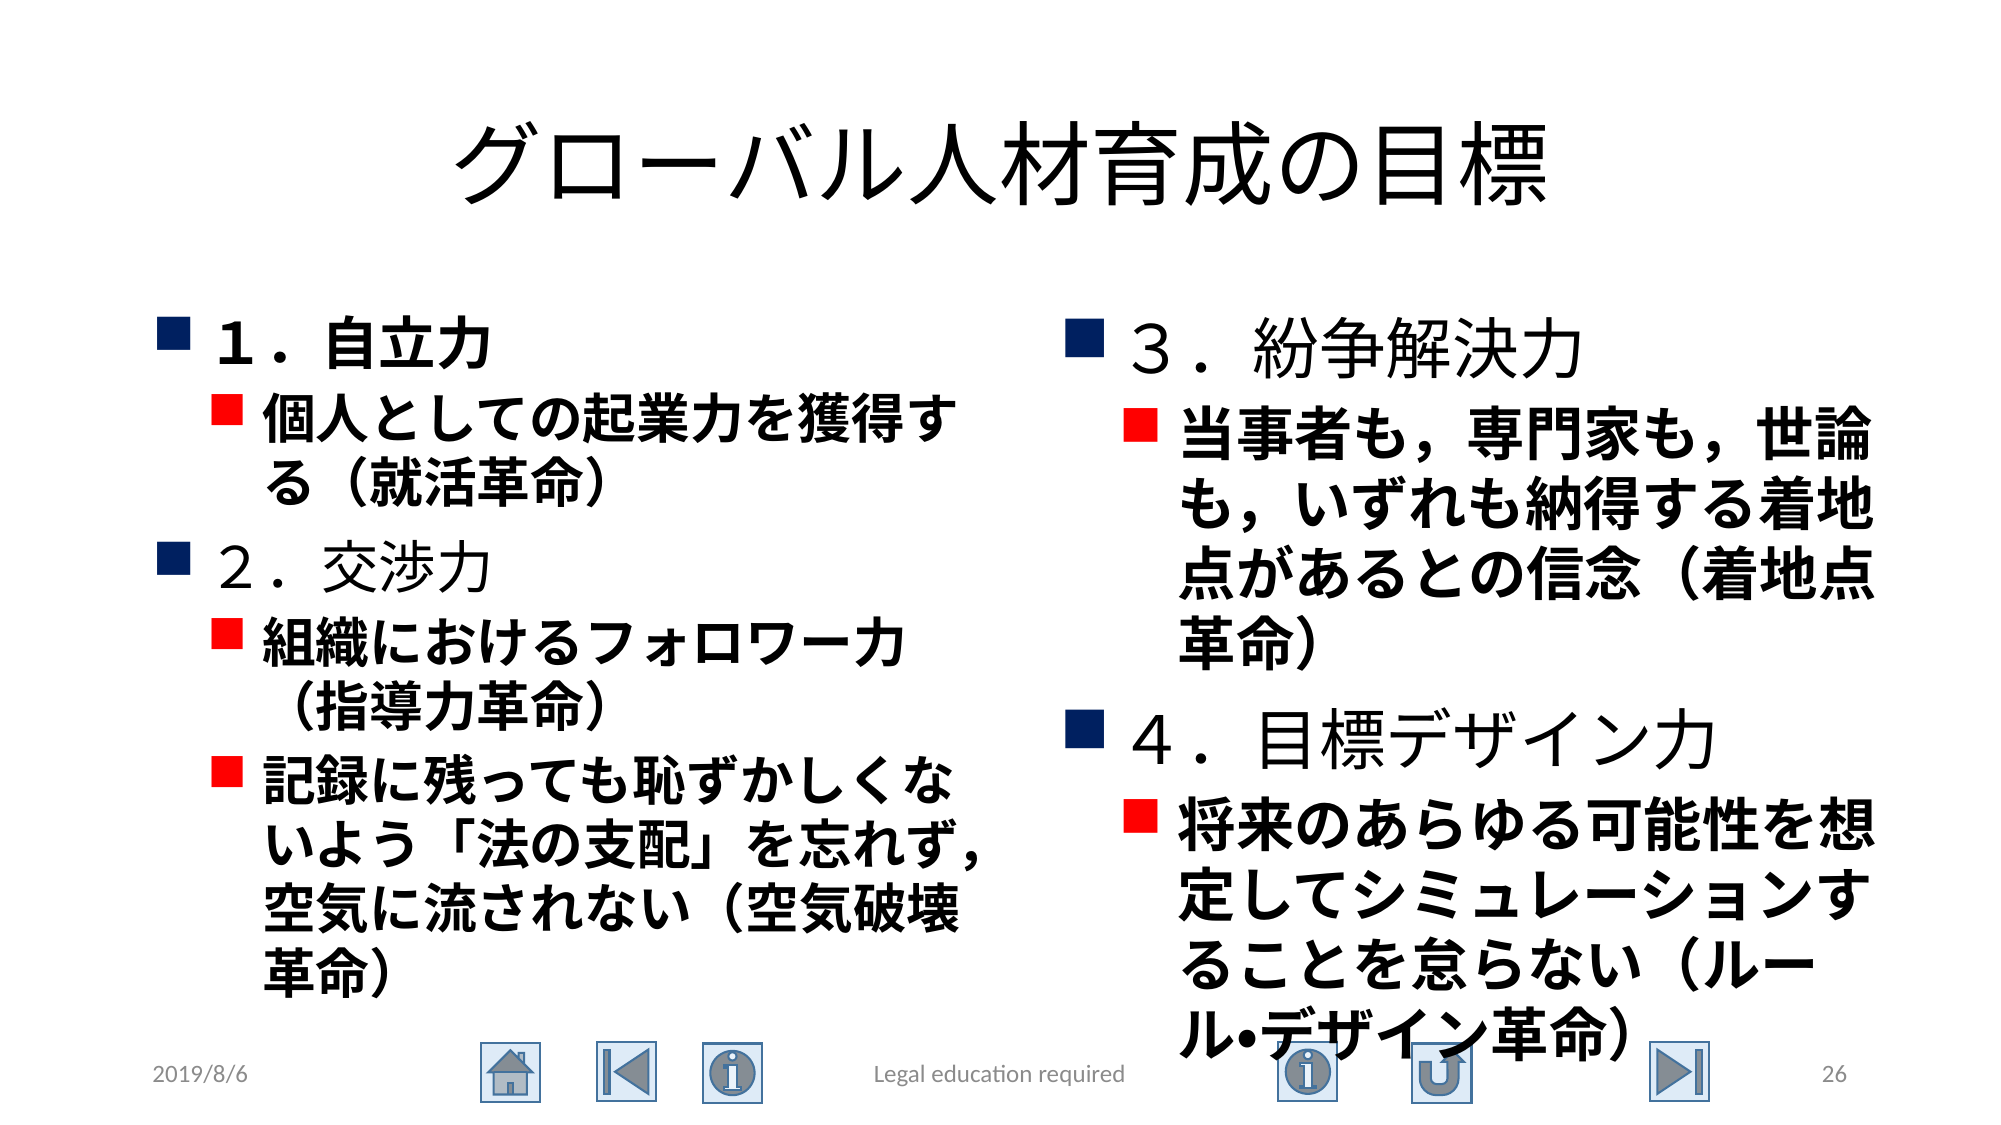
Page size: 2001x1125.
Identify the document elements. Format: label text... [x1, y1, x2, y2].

footer Legal education required [662, 1042, 1338, 1103]
text_box １．自立力 個人としての起業力を獲得する（就活革命） ２．交渉力 組織におけるフォロワー力（指導力革命） 記録に残っても恥ずかしくないよう「法の支配」を忘れず，空気に流されない（空気破壊革命） [137, 299, 1000, 1014]
title グローバル人材育成の目標 [137, 59, 1863, 278]
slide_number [137, 1042, 588, 1103]
slide_number 26 [1412, 1042, 1863, 1103]
text_box ３．紛争解決力 当事者も，専門家も，世論も，いずれも納得する着地点があるとの信念（着地点革命） ４．目標デザイン力 将来のあらゆる可能性を想定してシミュレーションすることを怠らない（ルール・デザイン革命） [1044, 299, 1908, 1014]
